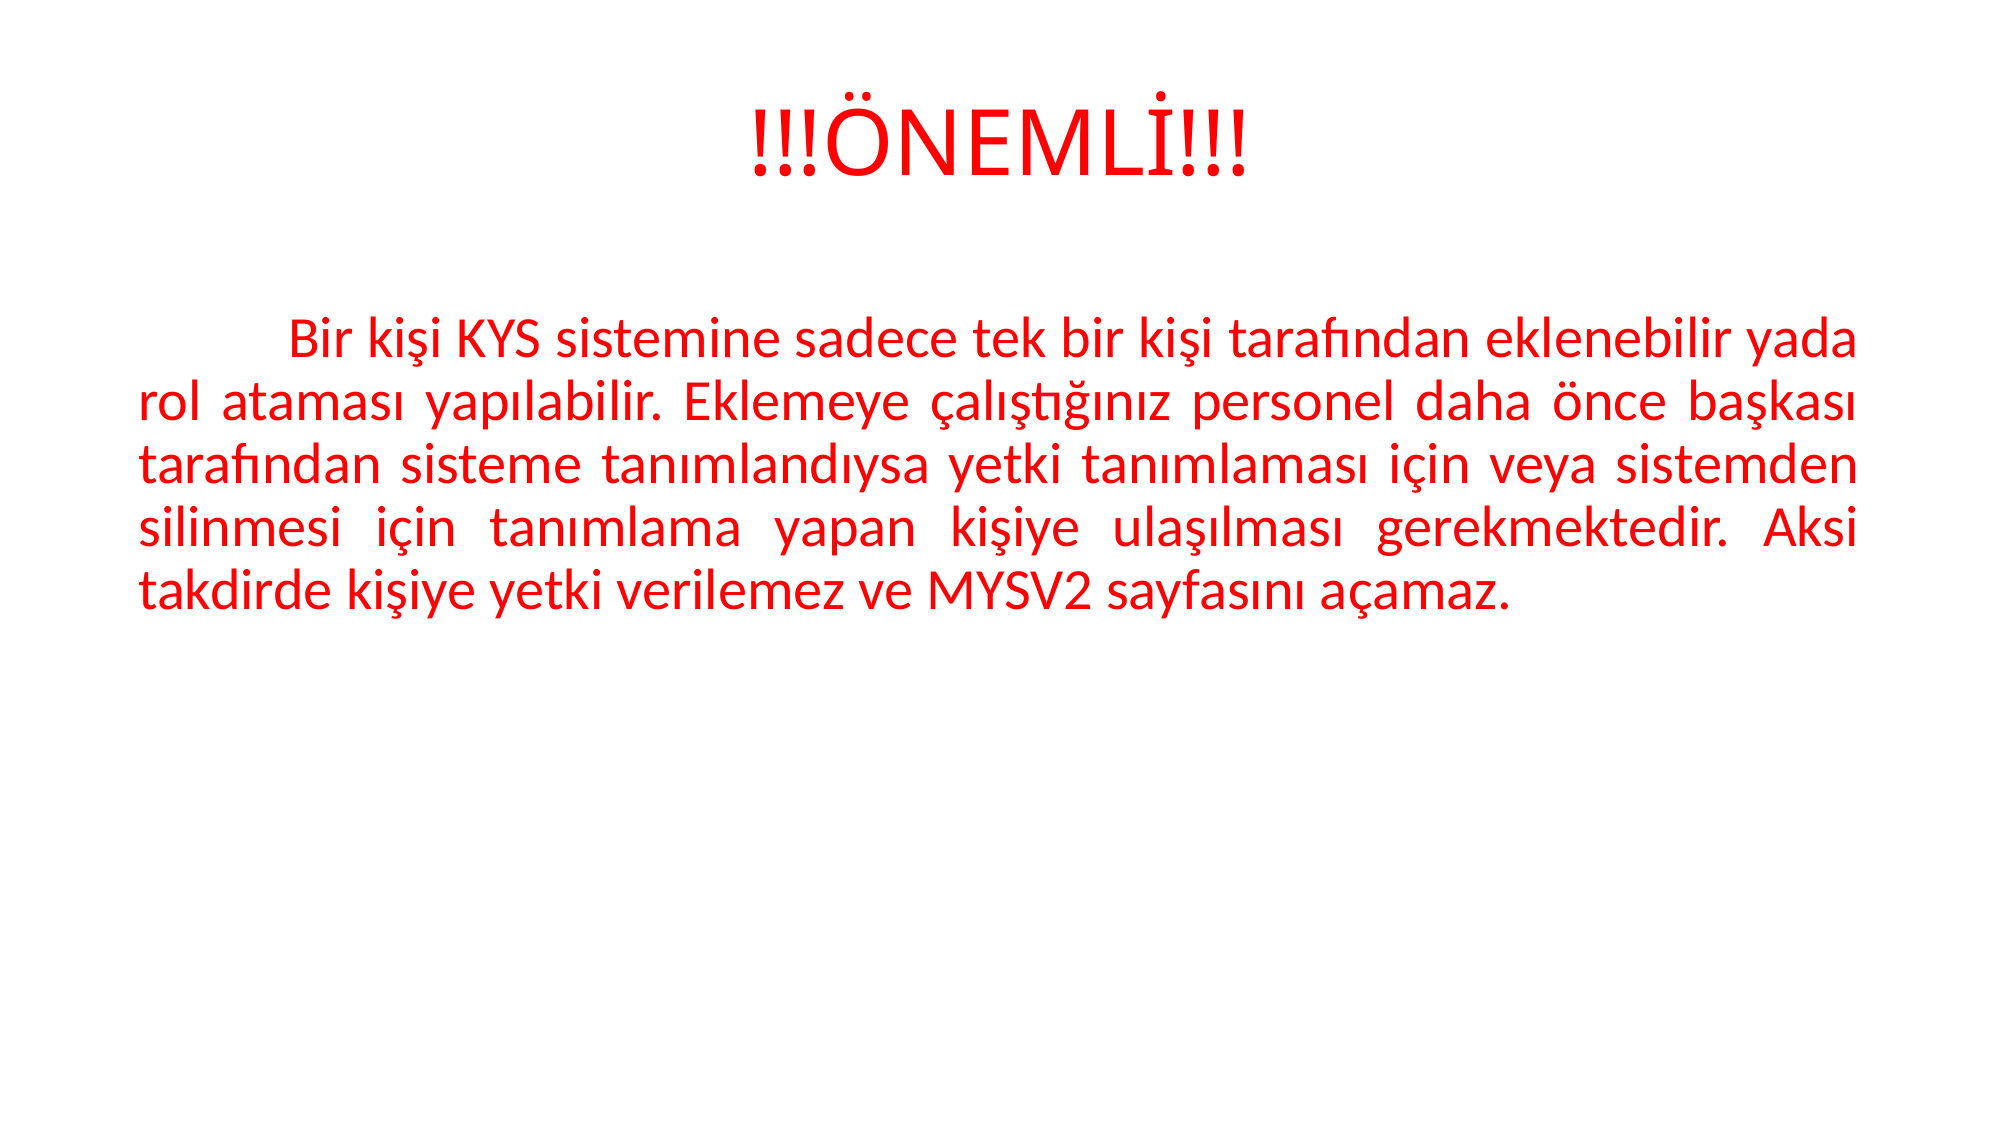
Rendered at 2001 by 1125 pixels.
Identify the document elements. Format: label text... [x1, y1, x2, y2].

title !!!ÖNEMLİ!!! [137, 59, 1863, 232]
list Bir kişi KYS sistemine sadece tek bir kişi tarafından eklenebilir yada rol ataması yapılabilir. Eklemeye çalıştığınız personel daha önce başkası tarafından sisteme tanımlandıysa yetki tanımlaması için veya sistemden silinmesi için tanımlama yapan kişiye ulaşılması gerekmektedir. Aksi takdirde kişiye yetki verilemez ve MYSV2 sayfasını açamaz. [123, 299, 1875, 1014]
